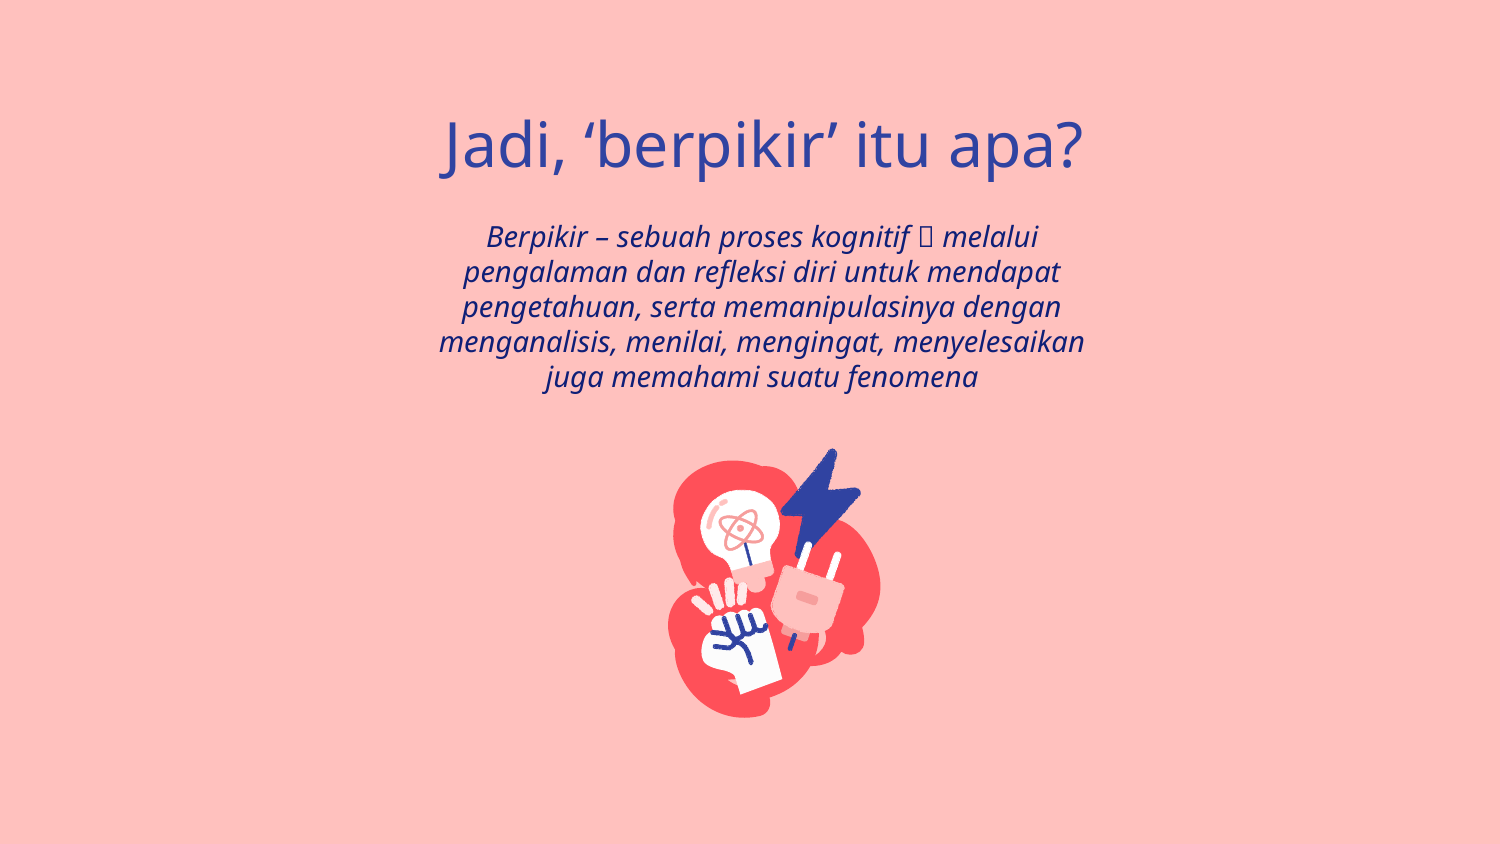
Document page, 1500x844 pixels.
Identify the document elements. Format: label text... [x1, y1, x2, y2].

list Berpikir – sebuah proses kognitif  melalui pengalaman dan refleksi diri untuk mendapat pengetahuan, serta memanipulasinya dengan menganalisis, menilai, mengingat, menyelesaikan juga memahami suatu fenomena [368, 203, 1133, 764]
title Jadi, ‘berpikir’ itu apa? [430, 89, 1500, 184]
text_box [665, 448, 885, 719]
